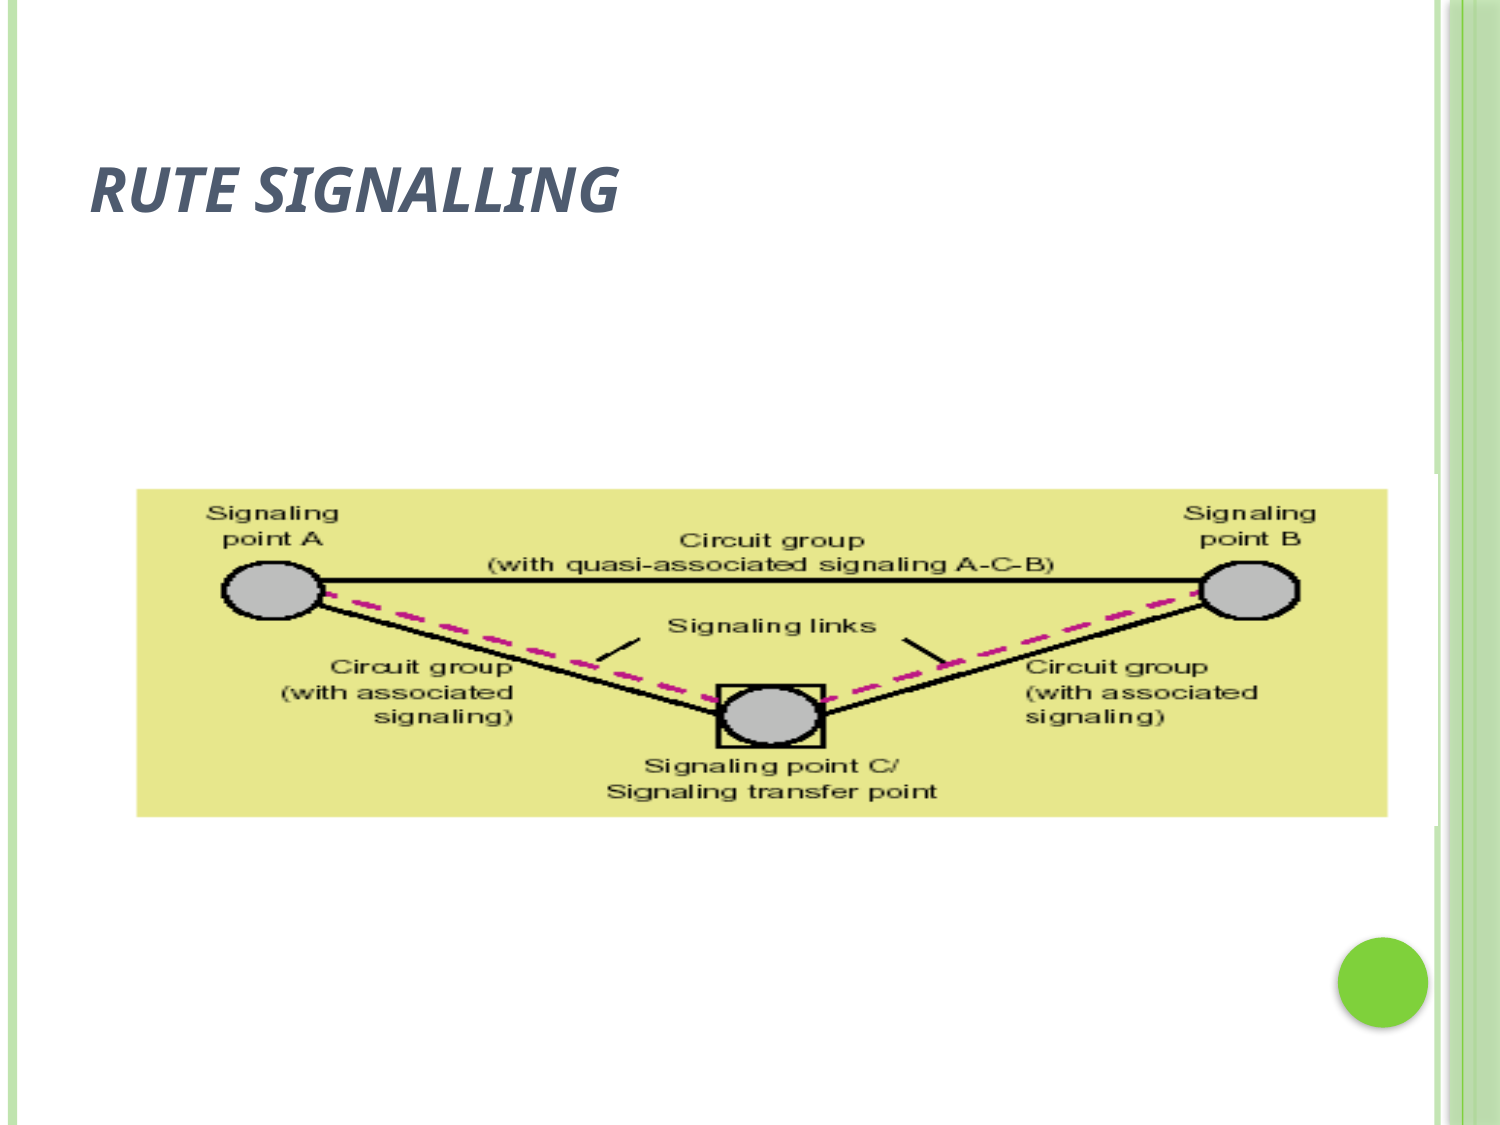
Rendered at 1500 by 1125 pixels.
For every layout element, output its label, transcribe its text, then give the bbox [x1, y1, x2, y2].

title Rute Signalling [75, 45, 1300, 233]
picture [61, 474, 1438, 827]
